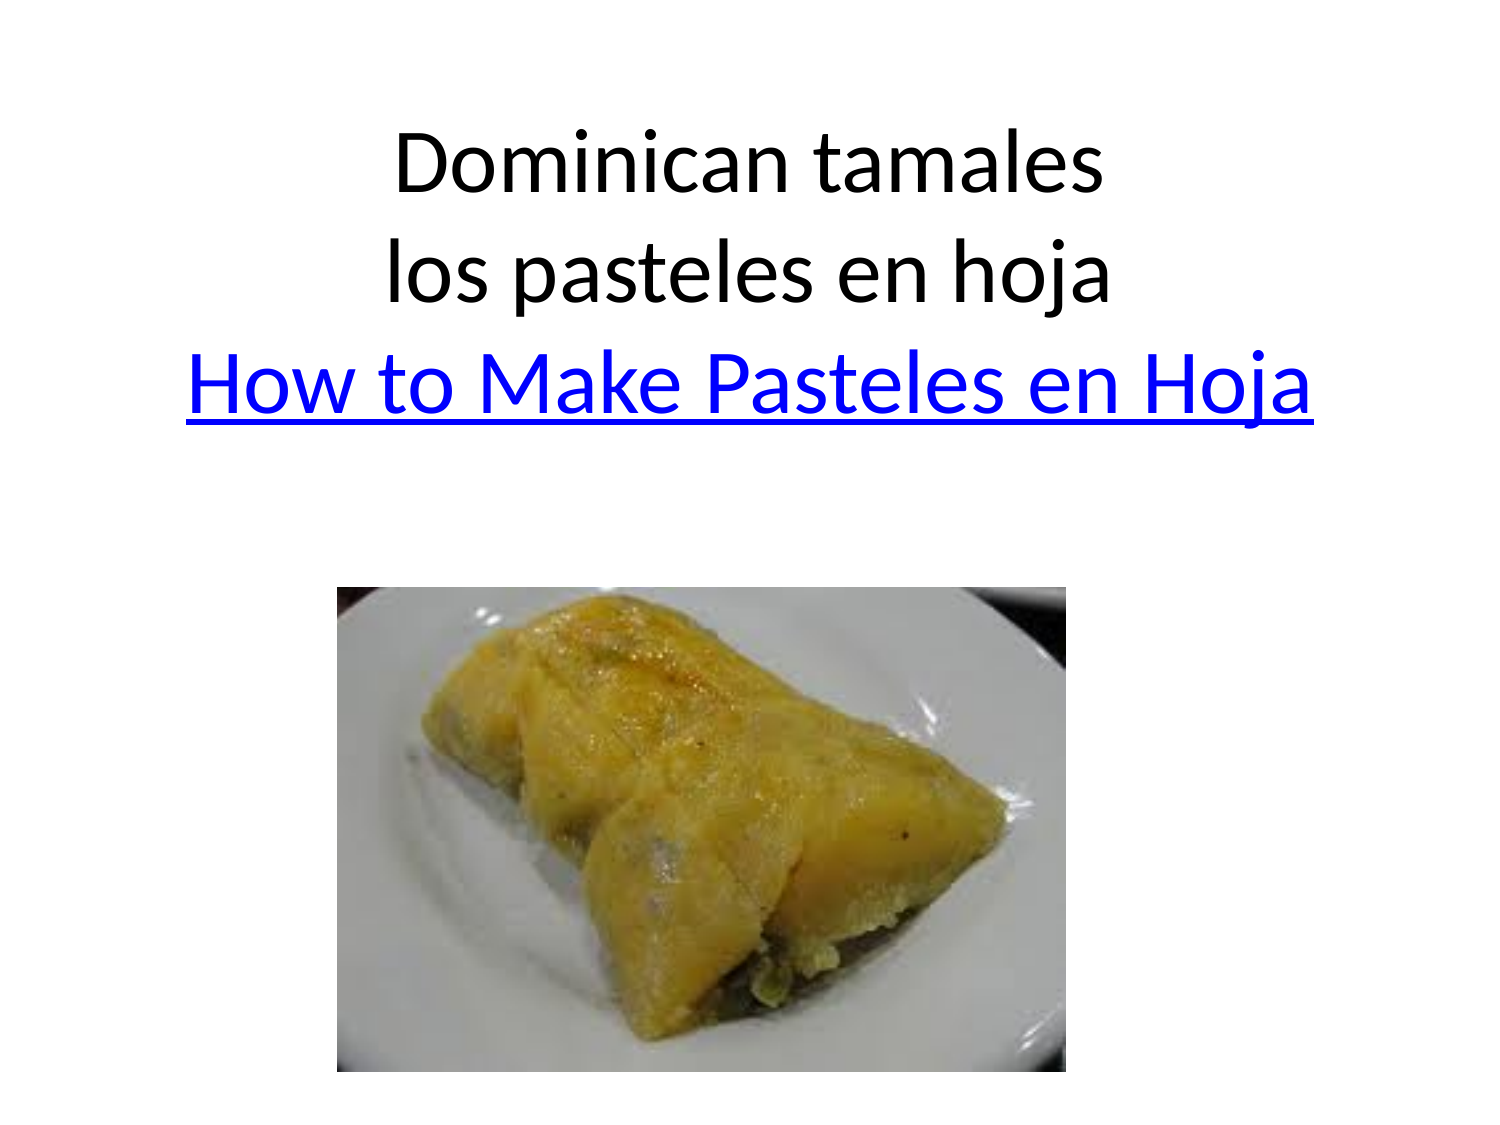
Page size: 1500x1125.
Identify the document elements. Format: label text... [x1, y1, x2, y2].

title Dominican tamales los pasteles en hoja How to Make Pasteles en Hoja [75, 45, 1425, 488]
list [337, 587, 1066, 1072]
